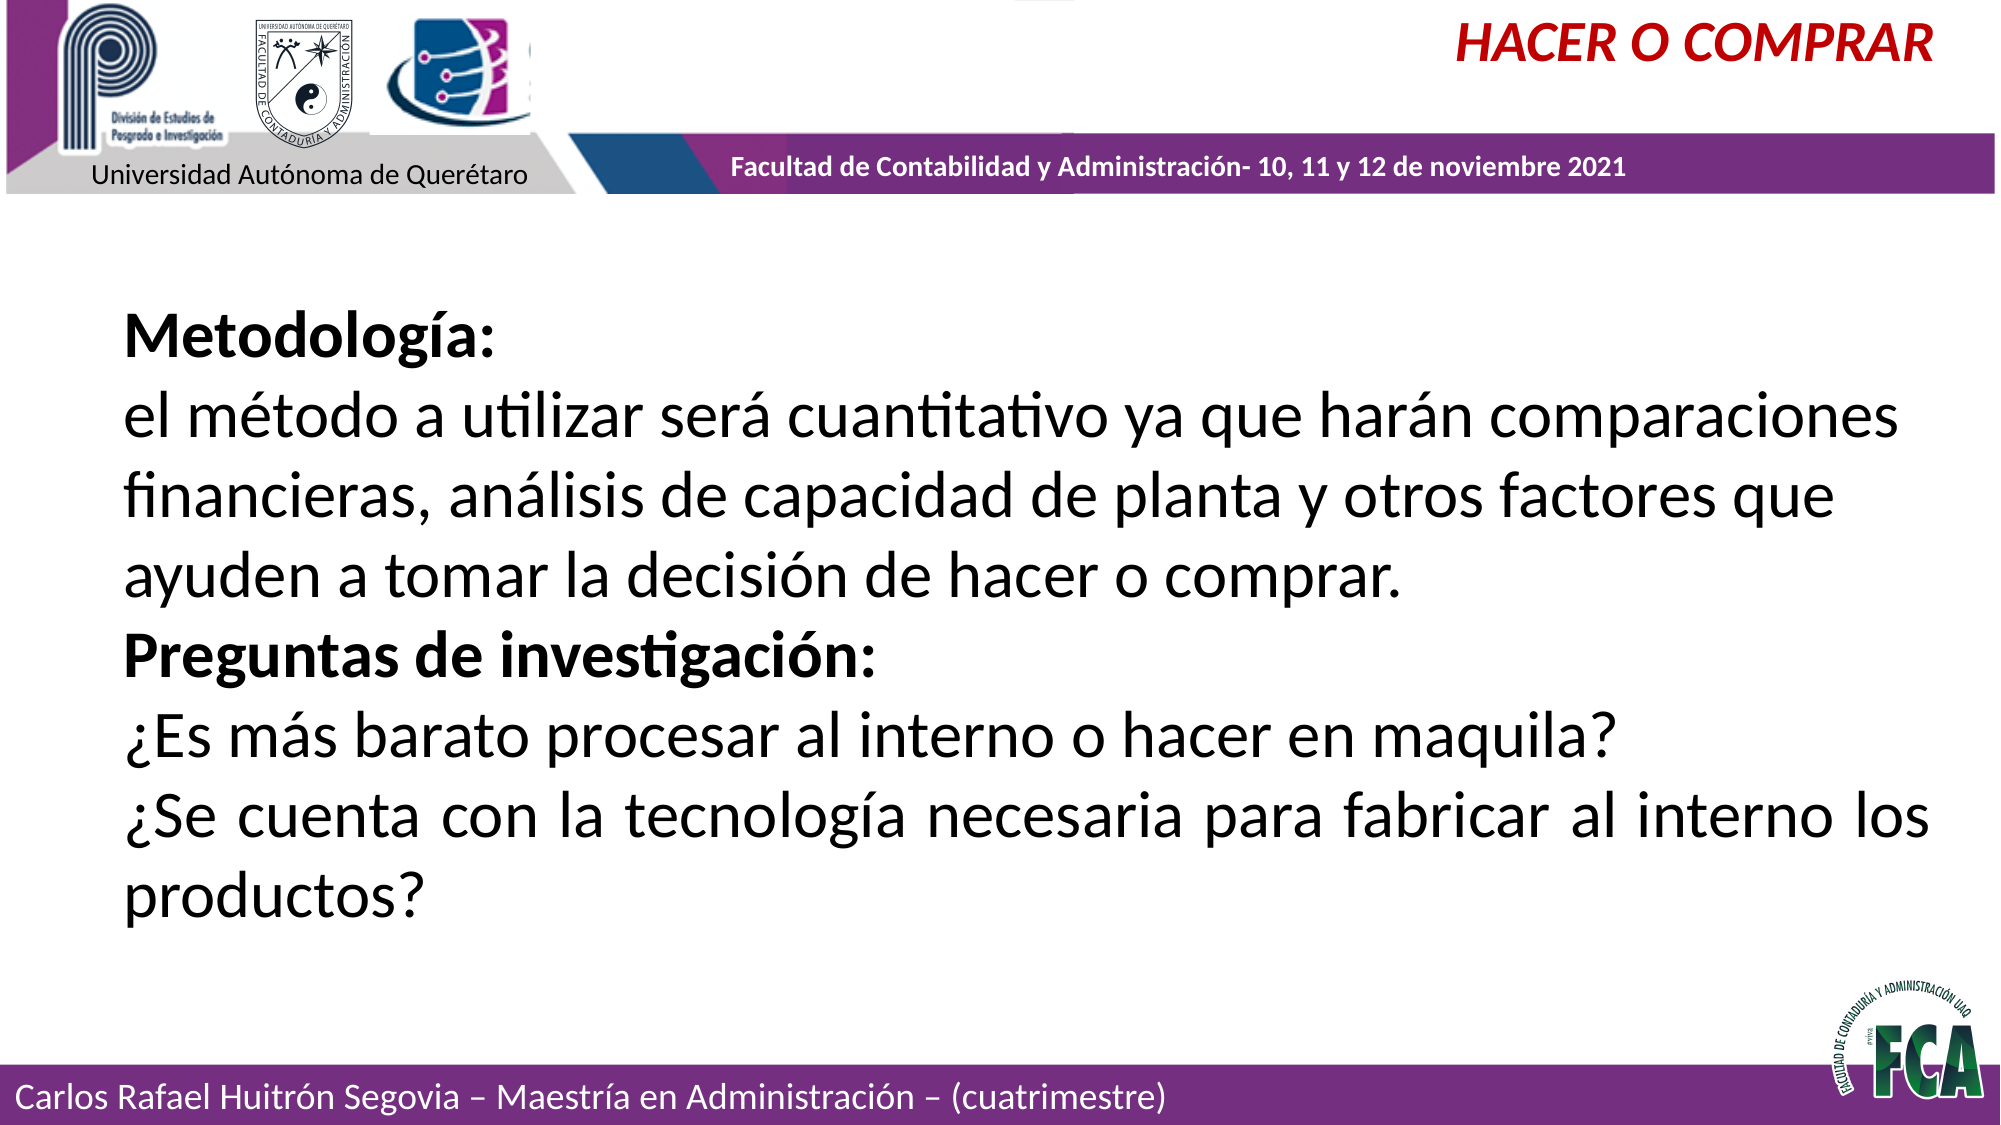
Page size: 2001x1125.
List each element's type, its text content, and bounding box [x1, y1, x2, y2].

picture [1798, 954, 2000, 1123]
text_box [5, 0, 1995, 199]
text_box Metodología: el método a utilizar será cuantitativo ya que harán comparaciones financieras, análisis de capacidad de planta y otros factores que ayuden a tomar la decisión de hacer o comprar. Preguntas de investigación: ¿Es más barato procesar al interno o hacer en maquila? ¿Se cuenta con la tecnología necesaria para fabricar al interno los productos? [108, 283, 1948, 1018]
text_box Carlos Rafael Huitrón Segovia – Maestría en Administración – (cuatrimestre) [0, 1064, 2000, 1125]
